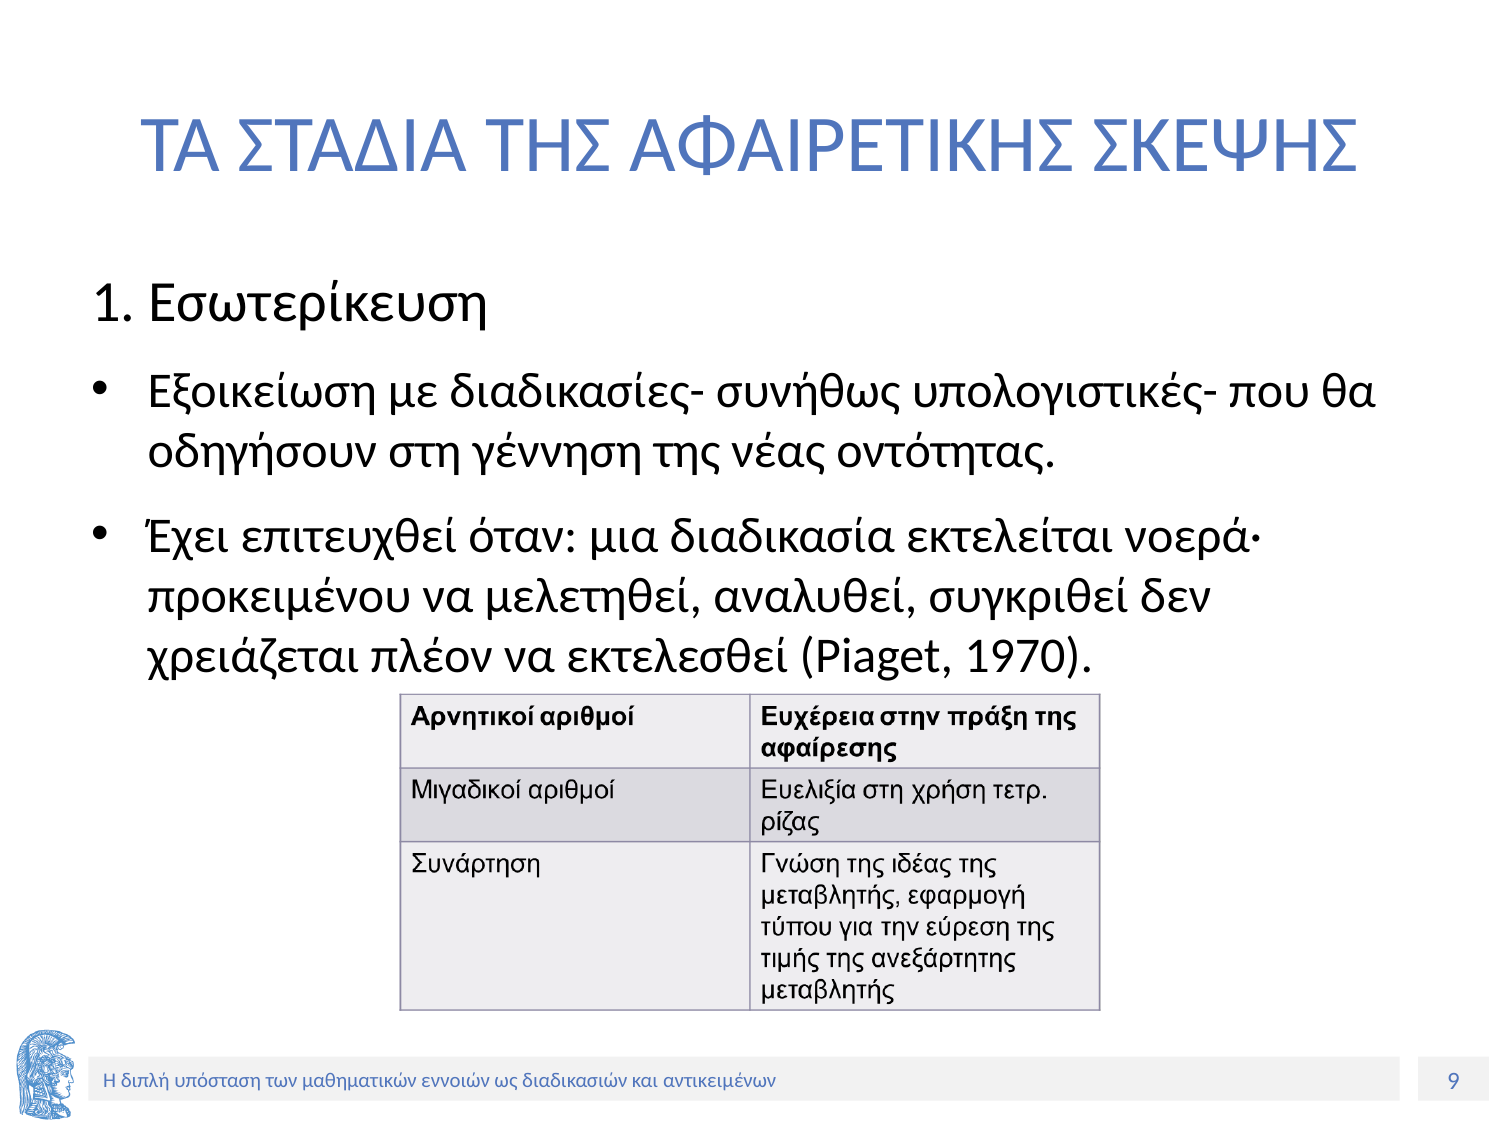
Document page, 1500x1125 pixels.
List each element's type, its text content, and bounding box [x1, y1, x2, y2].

picture [9, 1026, 81, 1120]
list 1. Εσωτερίκευση Εξοικείωση με διαδικασίες- συνήθως υπολογιστικές- που θα οδηγήσουν στη γέννηση της νέας οντότητας. Έχει επιτευχθεί όταν: μια διαδικασία εκτελείται νοερά· προκειμένου να μελετηθεί, αναλυθεί, συγκριθεί δεν χρειάζεται πλέον να εκτελεσθεί (Piaget, 1970). [76, 255, 1427, 998]
picture [398, 690, 1101, 1021]
title ΤΑ ΣΤΑΔΙΑ ΤΗΣ ΑΦΑΙΡΕΤΙΚΗΣ ΣΚΕΨΗΣ [75, 45, 1425, 233]
